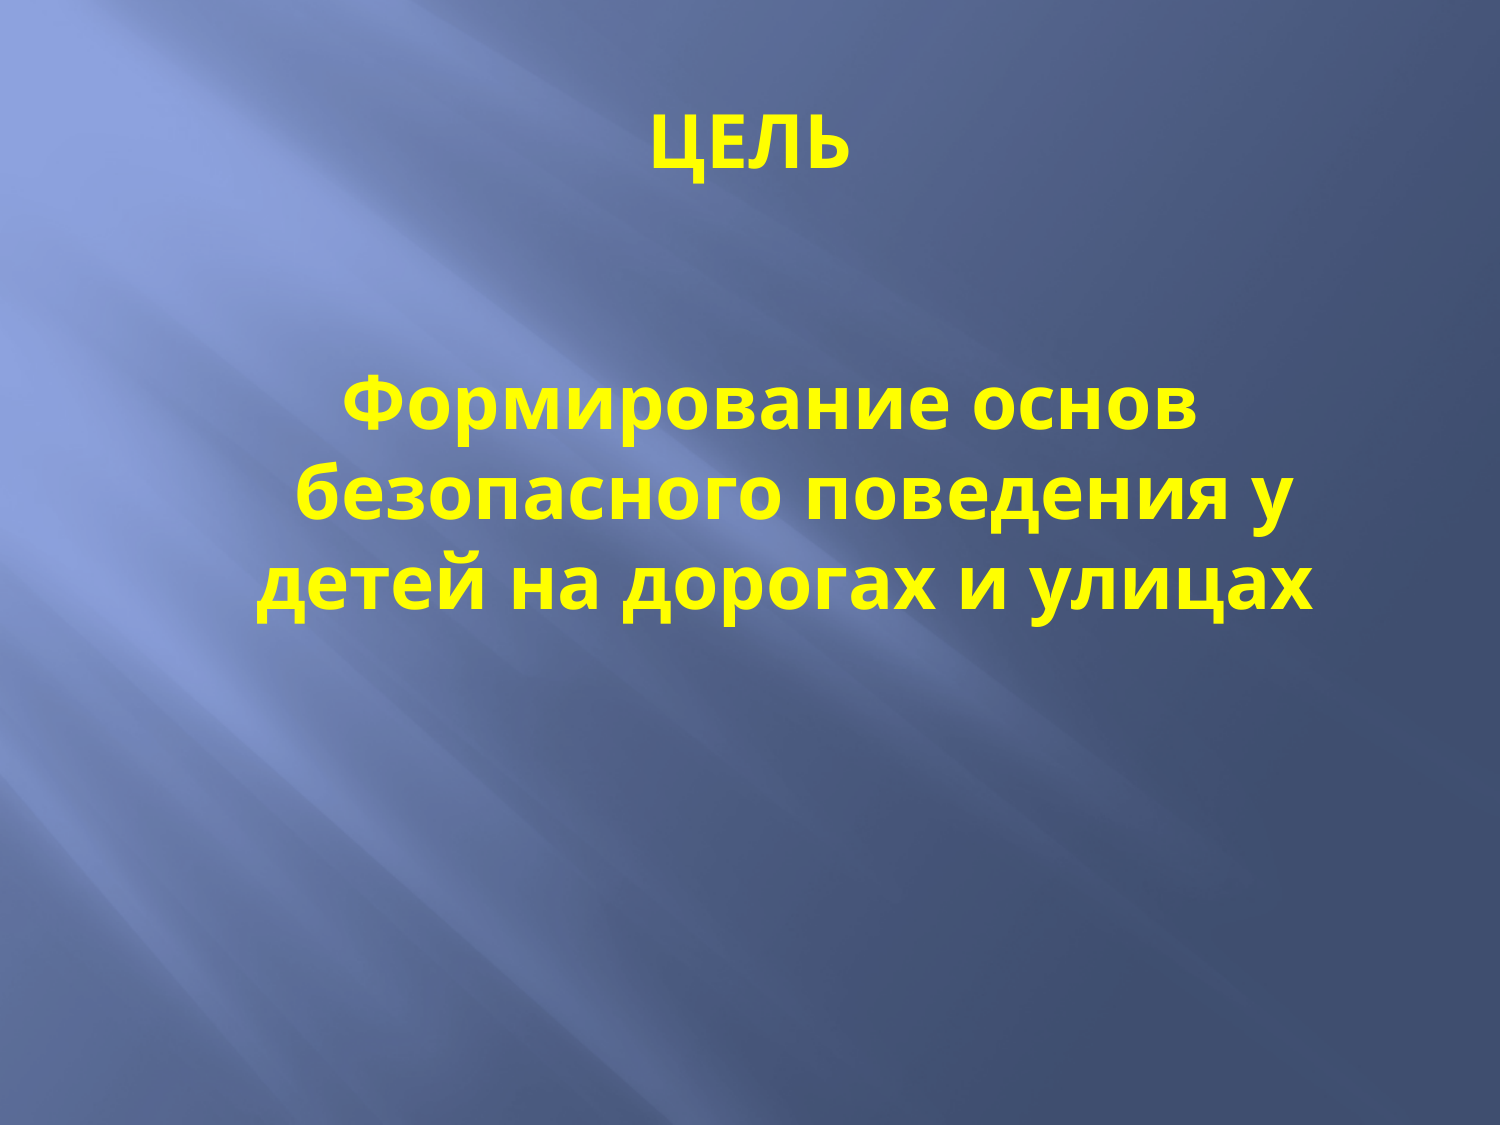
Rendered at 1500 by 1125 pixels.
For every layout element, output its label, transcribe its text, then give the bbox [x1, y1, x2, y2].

title ЦЕЛЬ [75, 45, 1425, 233]
list Формирование основ безопасного поведения у детей на дорогах и улицах [75, 262, 1425, 1035]
